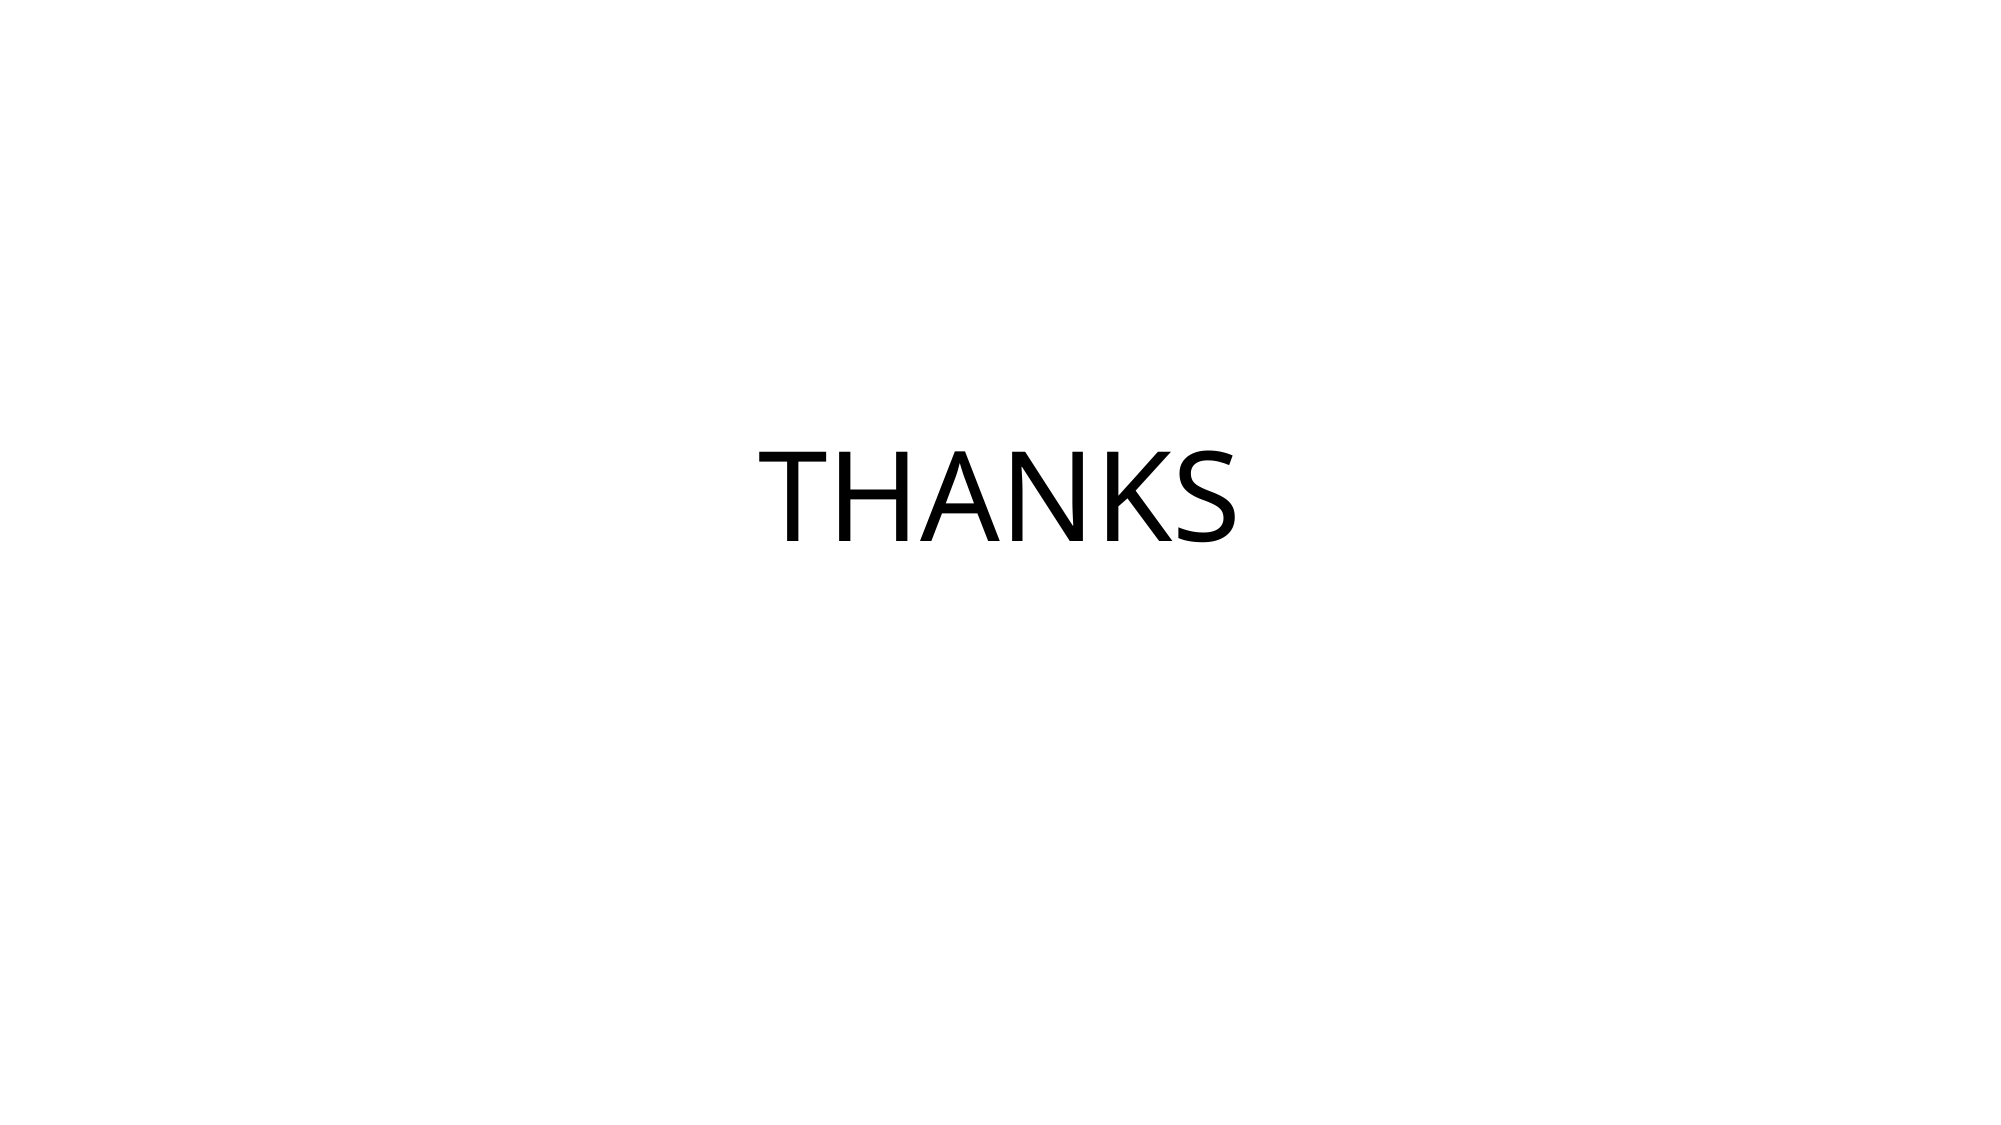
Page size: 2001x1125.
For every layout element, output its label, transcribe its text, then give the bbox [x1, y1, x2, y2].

title THANKS [249, 184, 1750, 576]
